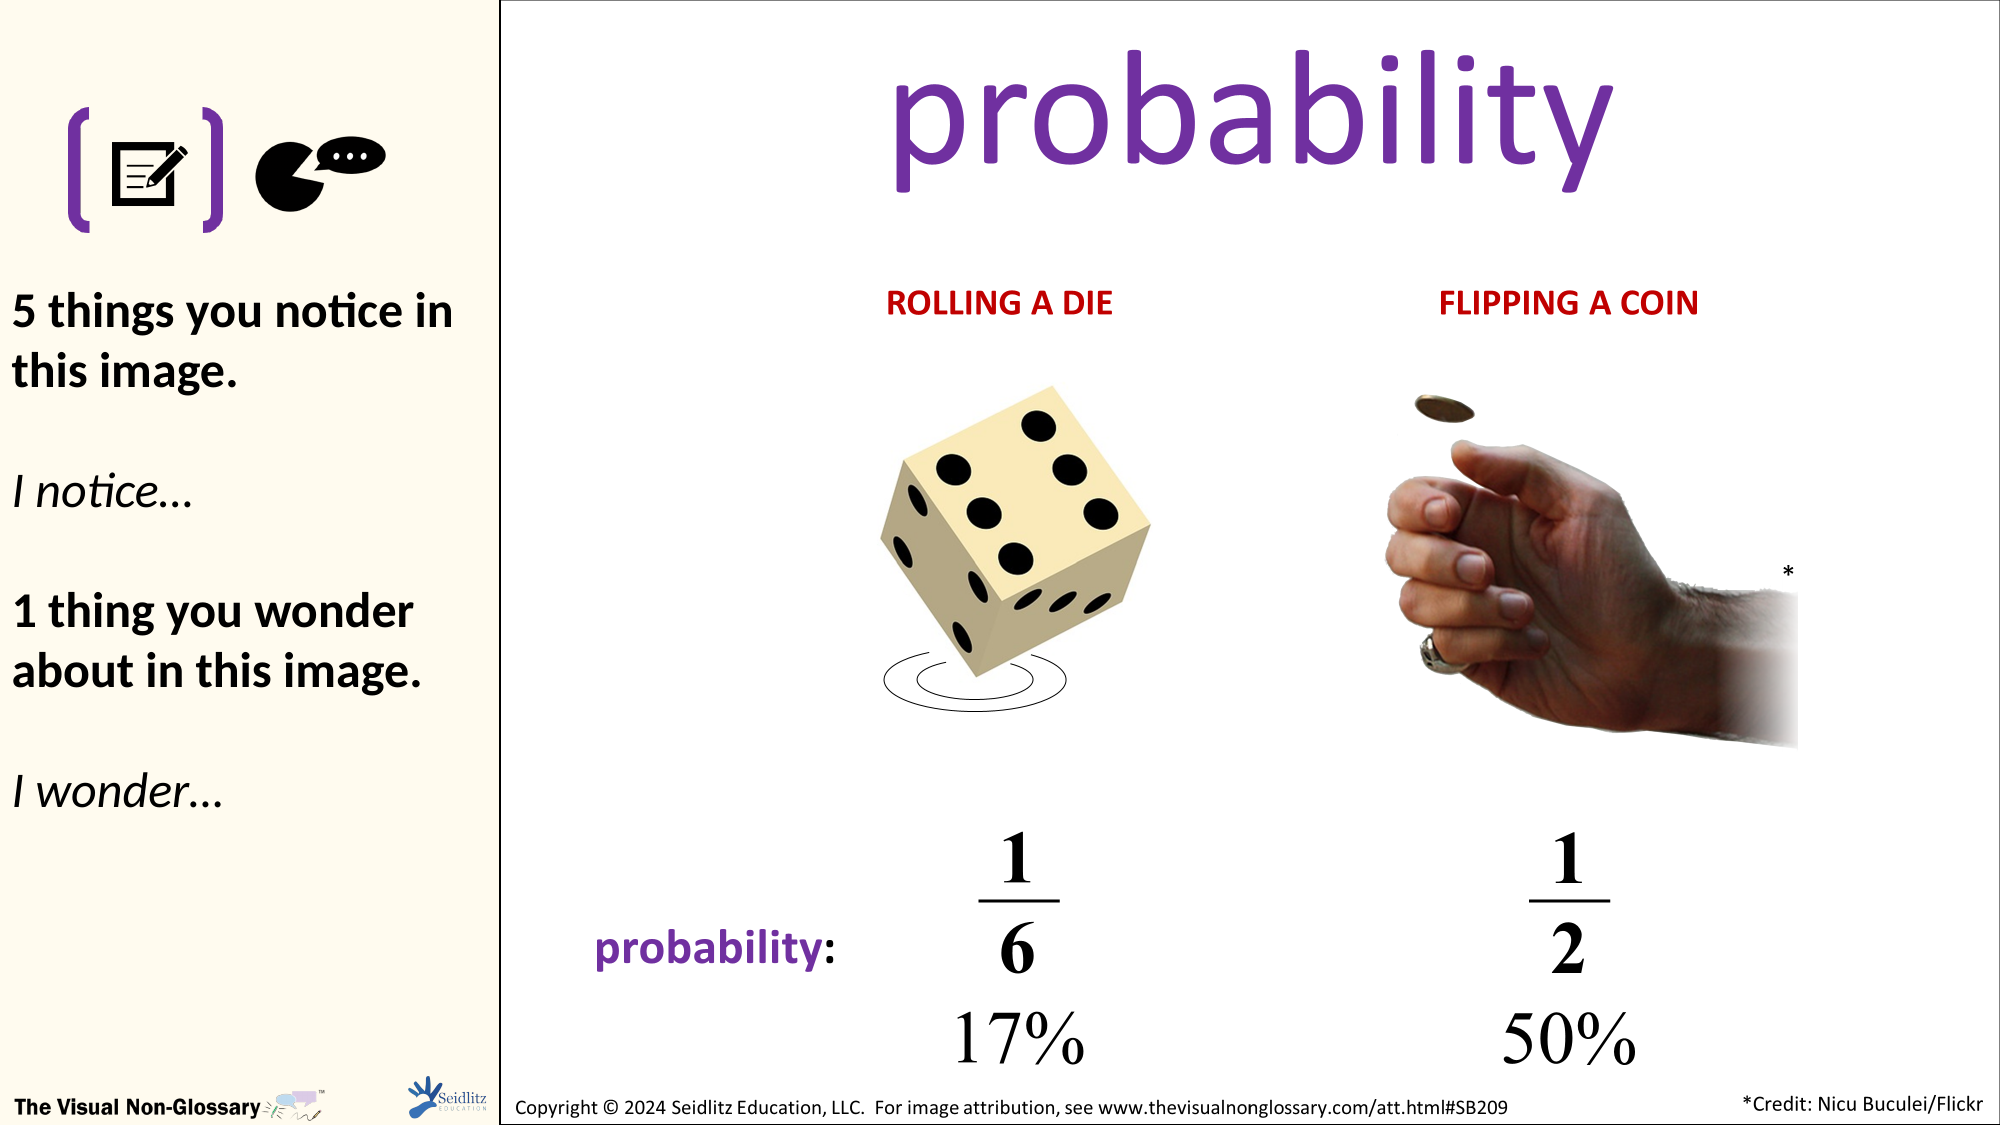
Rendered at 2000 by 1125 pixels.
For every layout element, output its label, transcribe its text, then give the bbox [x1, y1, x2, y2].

picture [499, 0, 2000, 1125]
picture [68, 107, 223, 233]
picture [403, 1073, 495, 1125]
picture [254, 136, 386, 212]
text_box 5 things you notice in this image. I notice… 1 thing you wonder about in this image. I wonder… [0, 269, 494, 825]
picture [0, 1084, 328, 1125]
